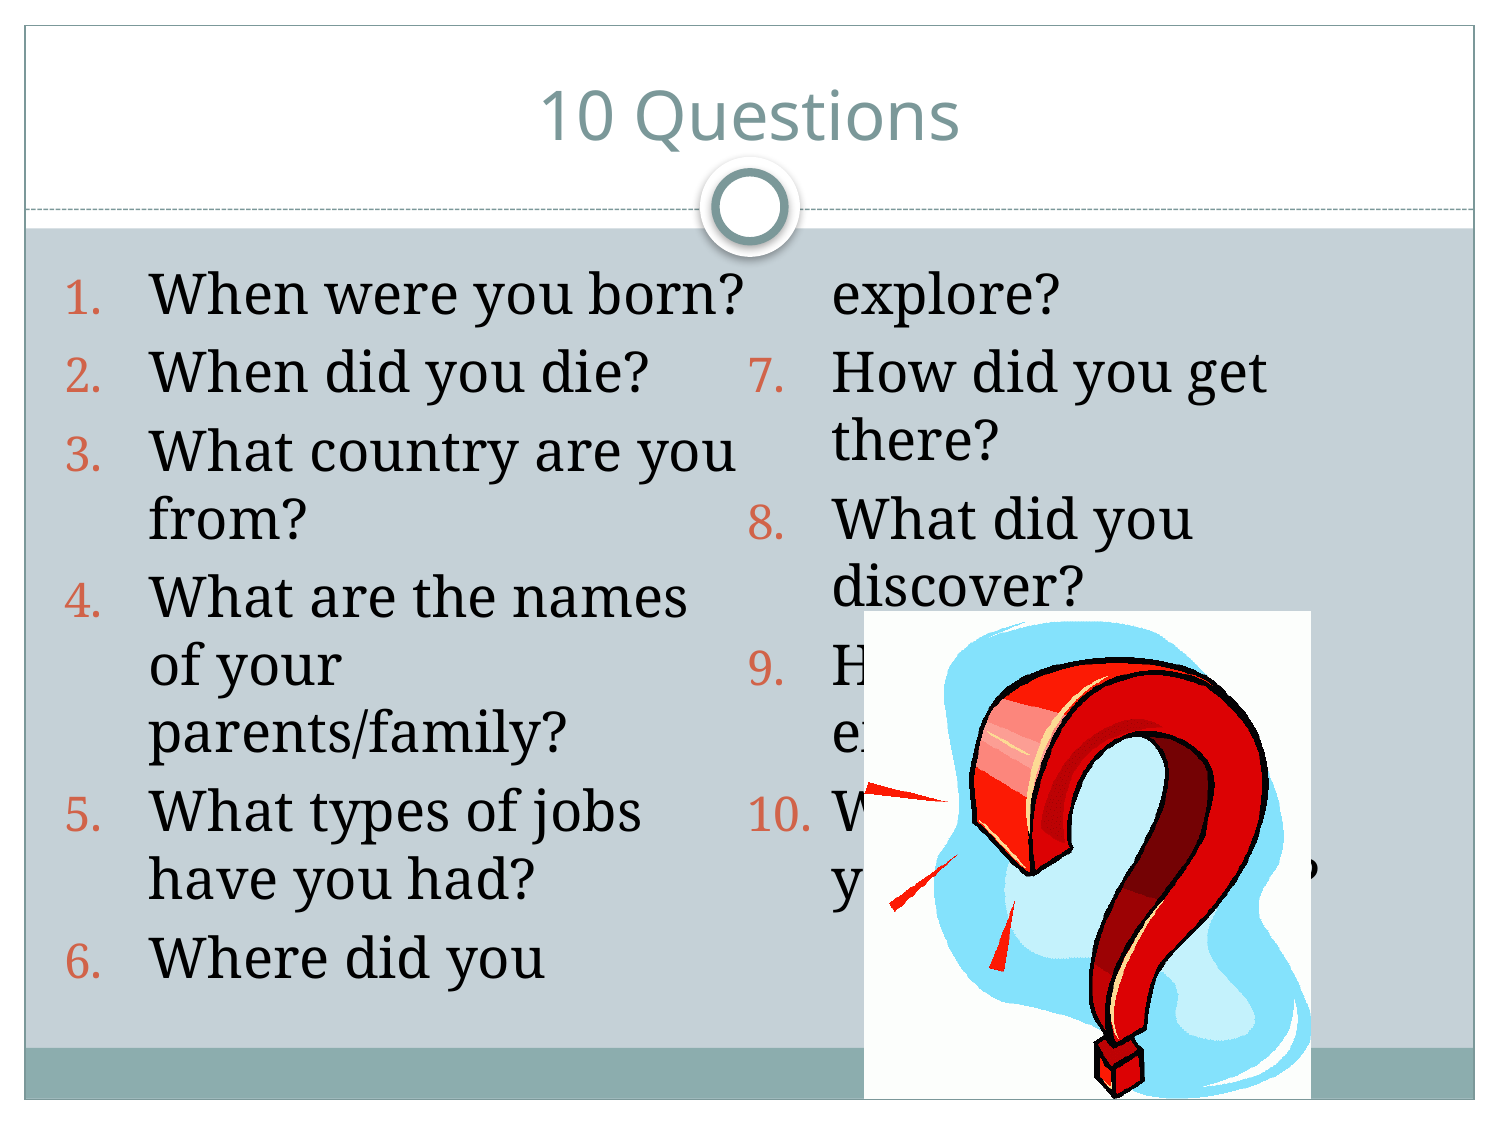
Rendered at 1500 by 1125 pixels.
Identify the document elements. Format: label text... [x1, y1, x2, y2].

picture [864, 611, 1312, 1099]
list When were you born? When did you die? What country are you from? What are the names of your parents/family? What types of jobs have you had? Where did you explore? How did you get there? What did you discover? How was your experience? What are some of your experiences? [49, 250, 1445, 1001]
title 10 Questions [49, 37, 1450, 162]
